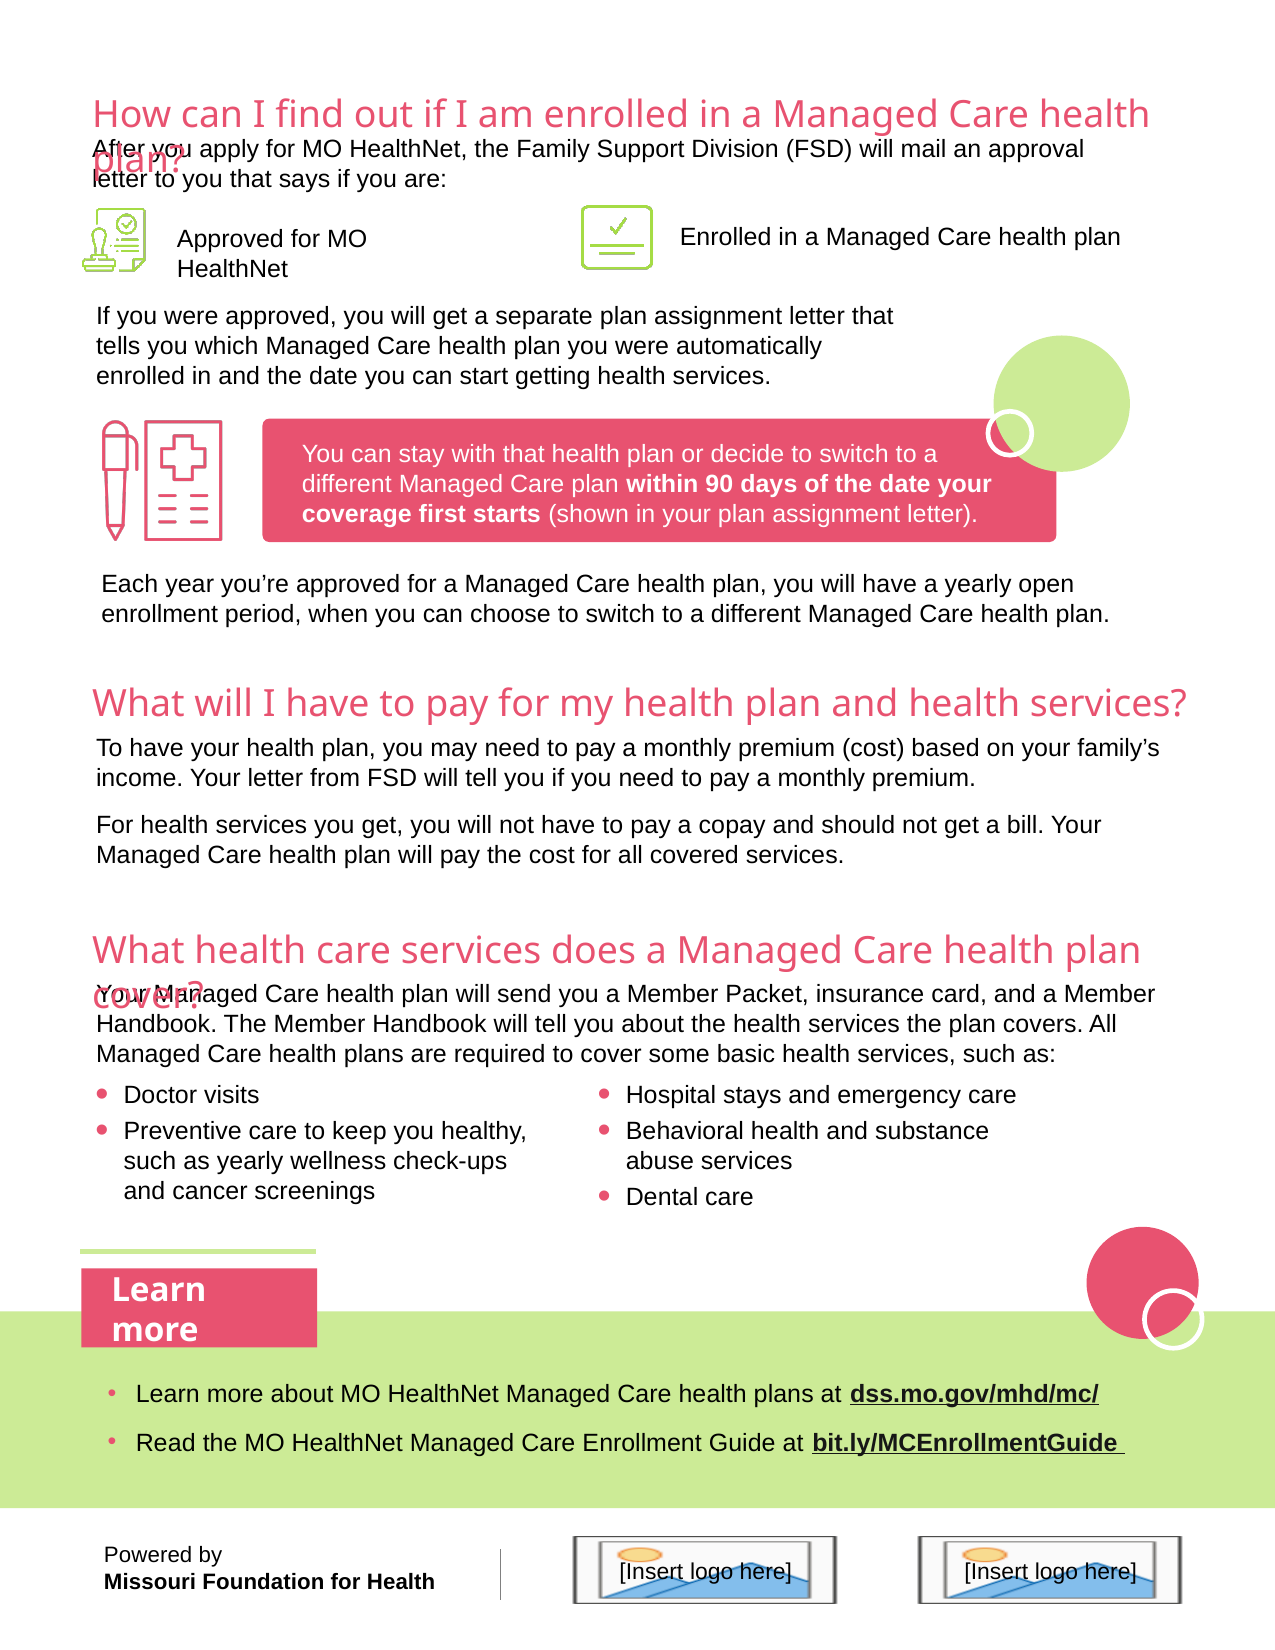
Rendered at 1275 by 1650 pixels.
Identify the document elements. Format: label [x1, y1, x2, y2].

picture [87, 405, 237, 556]
picture [564, 185, 669, 289]
picture [61, 187, 166, 292]
picture [910, 1533, 1192, 1607]
picture [565, 1533, 847, 1607]
